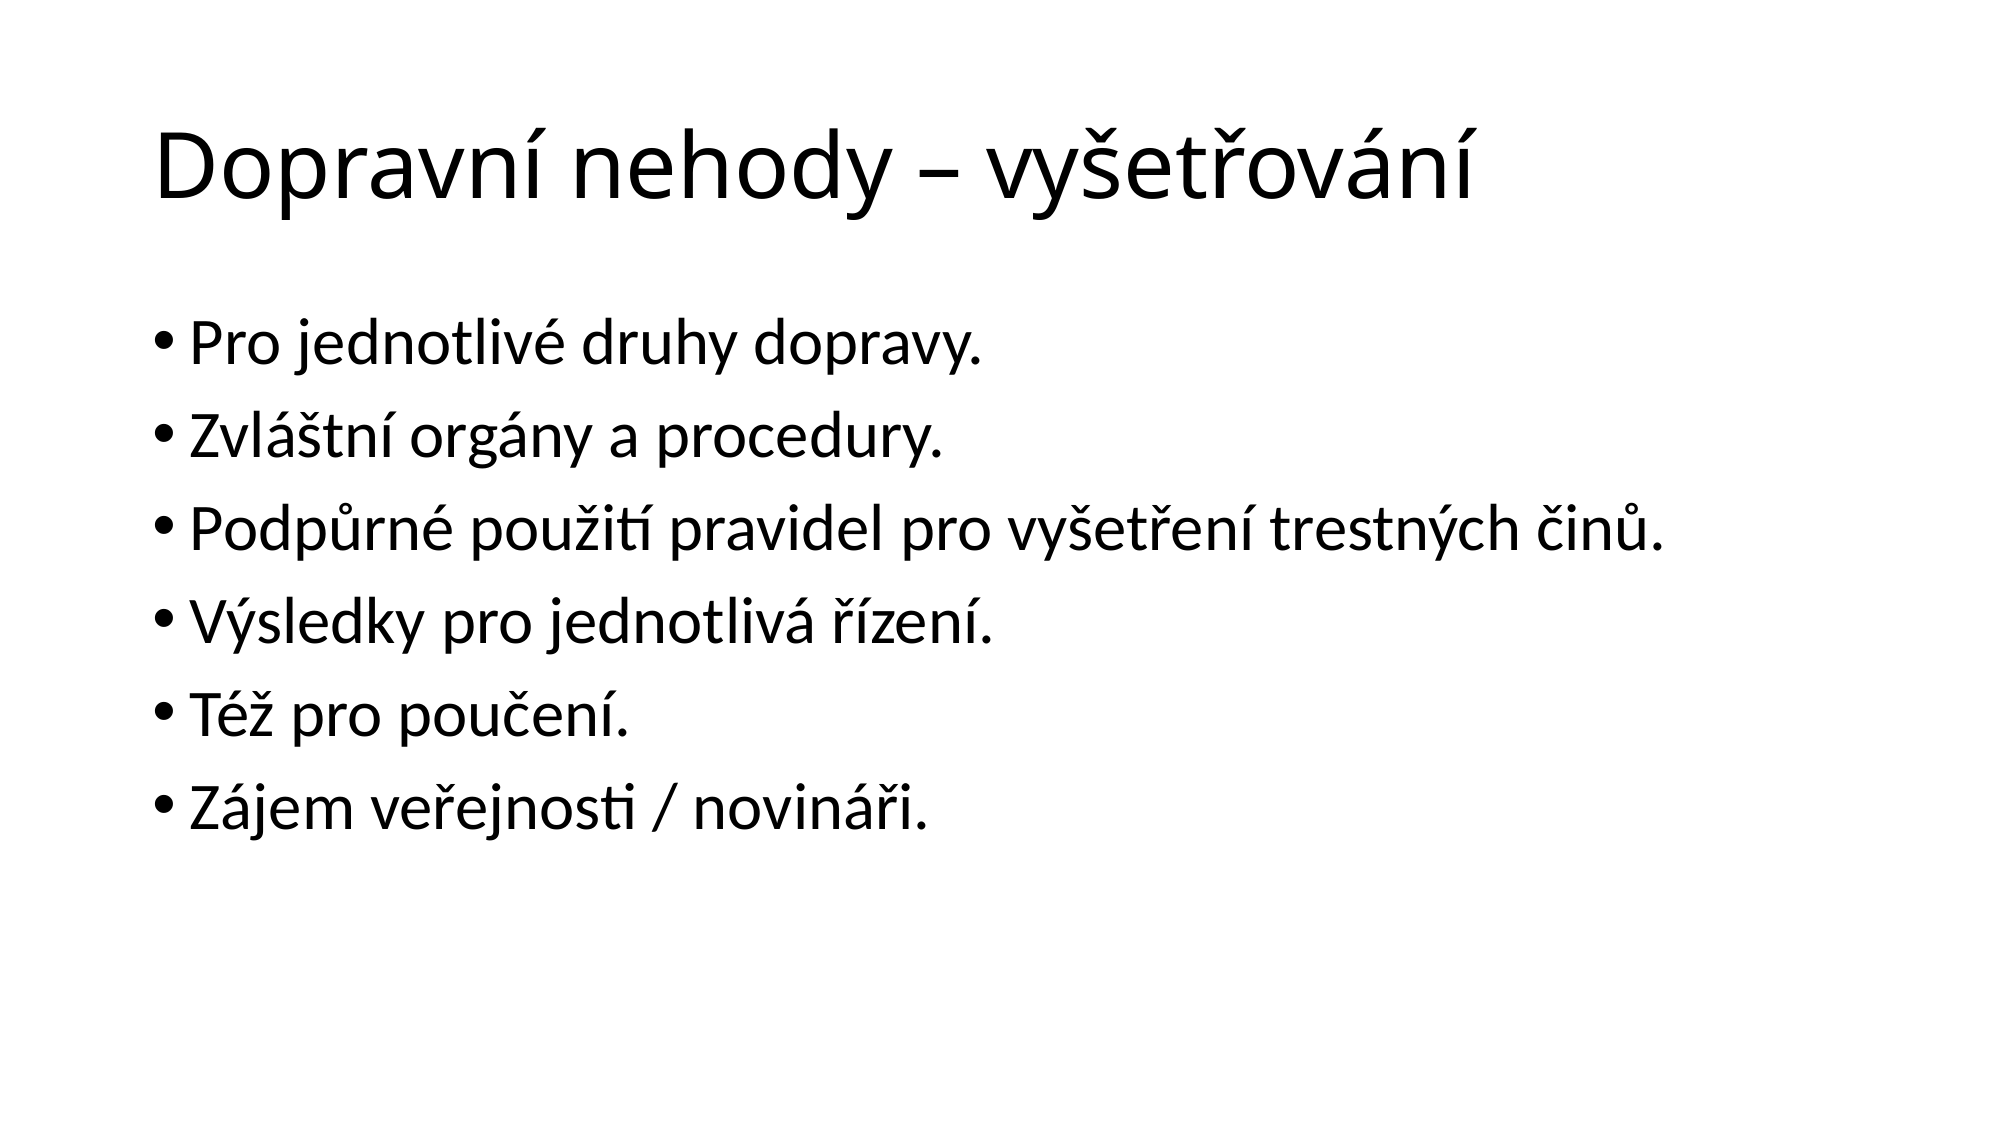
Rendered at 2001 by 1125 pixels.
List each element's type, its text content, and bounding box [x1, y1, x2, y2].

title Dopravní nehody – vyšetřování [137, 59, 1863, 278]
list Pro jednotlivé druhy dopravy. Zvláštní orgány a procedury. Podpůrné použití pravidel pro vyšetření trestných činů. Výsledky pro jednotlivá řízení. Též pro poučení. Zájem veřejnosti / novináři. [137, 299, 1863, 1014]
